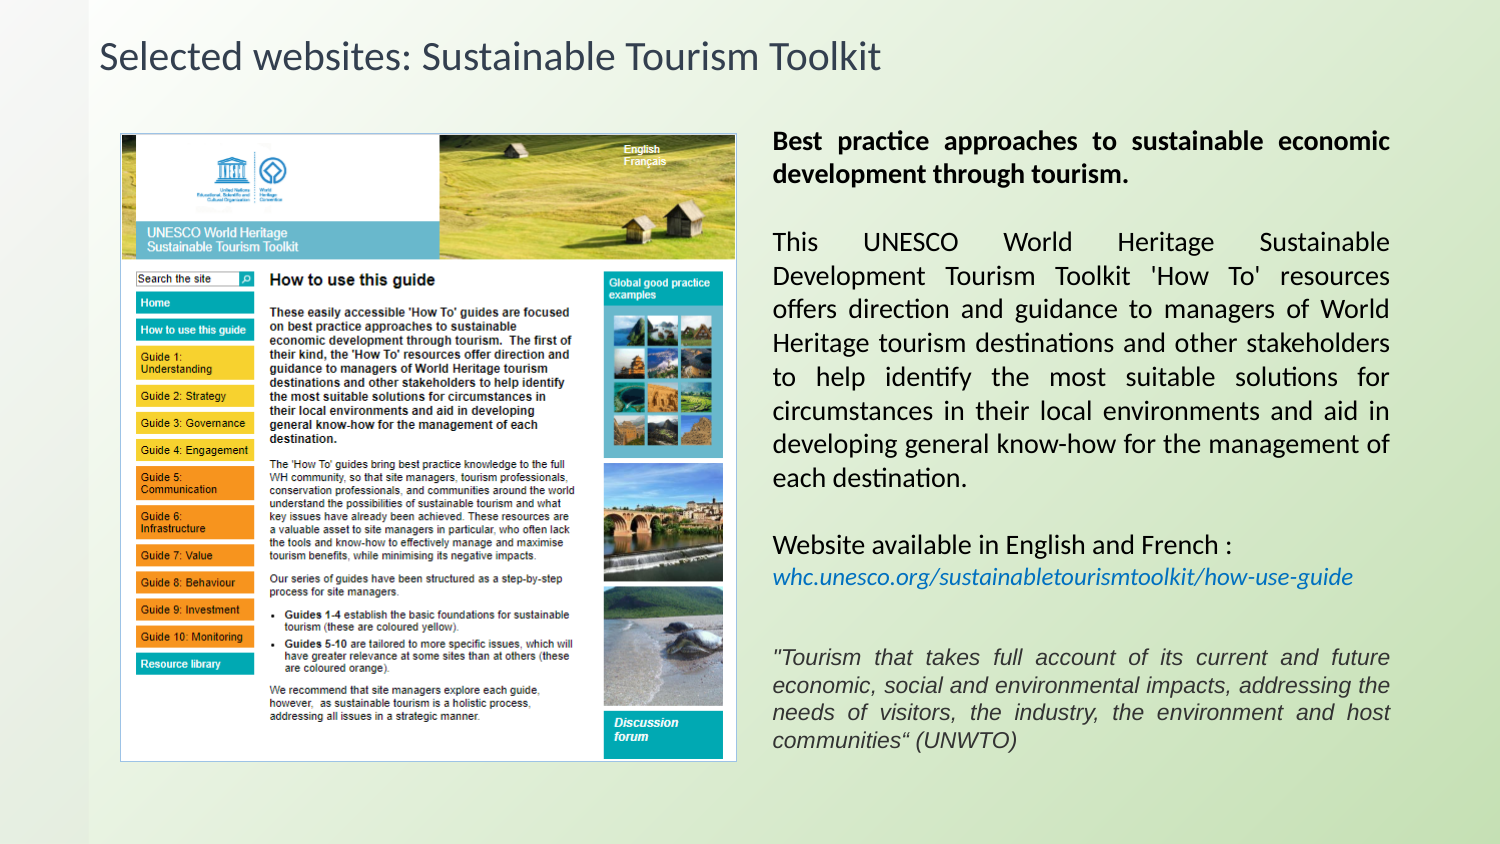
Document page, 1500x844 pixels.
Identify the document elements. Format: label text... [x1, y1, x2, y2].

text_box Best practice approaches to sustainable economic development through tourism. This UNESCO World Heritage Sustainable Development Tourism Toolkit 'How To' resources offers direction and guidance to managers of World Heritage tourism destinations and other stakeholders to help identify the most suitable solutions for circumstances in their local environments and aid in developing general know-how for the management of each destination. Website available in English and French : whc.unesco.org/sustainabletourismtoolkit/how-use-guide [757, 114, 1406, 598]
picture [119, 133, 737, 762]
text_box Selected websites: Sustainable Tourism Toolkit [84, 21, 1472, 86]
text_box "Tourism that takes full account of its current and future economic, social and environmental impacts, addressing the needs of visitors, the industry, the environment and host communities“ (UNWTO) [757, 635, 1406, 760]
